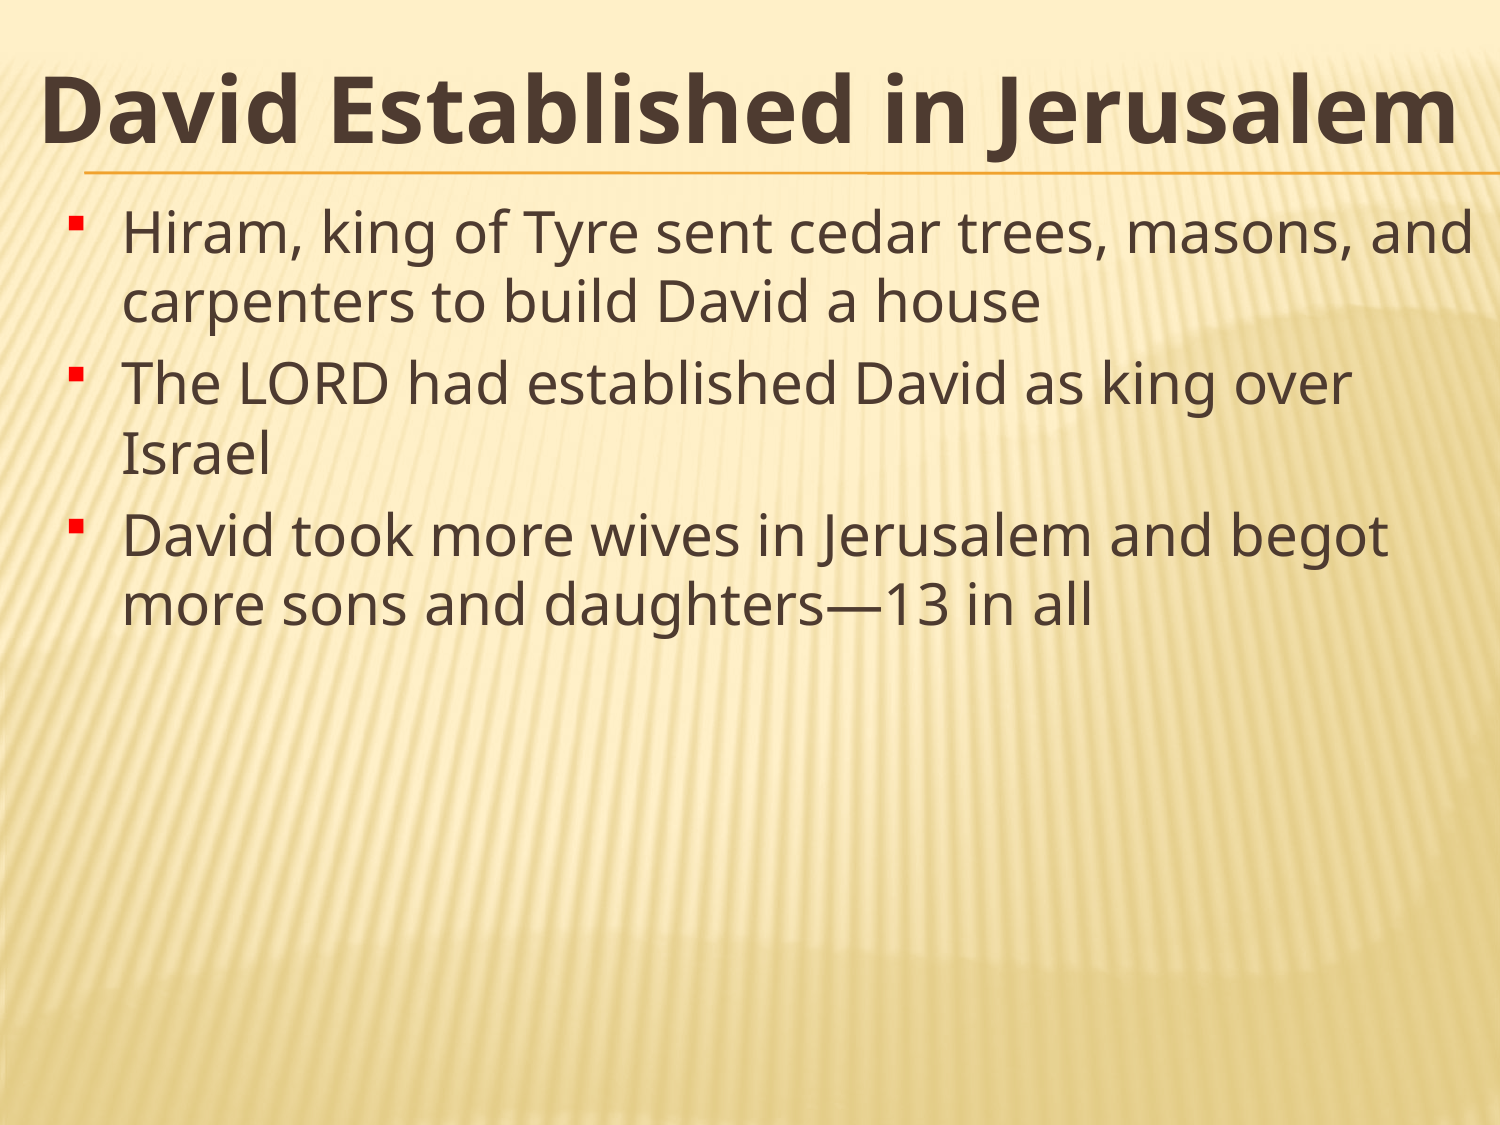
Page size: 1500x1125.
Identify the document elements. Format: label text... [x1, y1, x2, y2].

title David Established in Jerusalem [0, 37, 1500, 175]
list Hiram, king of Tyre sent cedar trees, masons, and carpenters to build David a house The Lord had established David as king over Israel David took more wives in Jerusalem and begot more sons and daughters—13 in all [50, 187, 1500, 1125]
